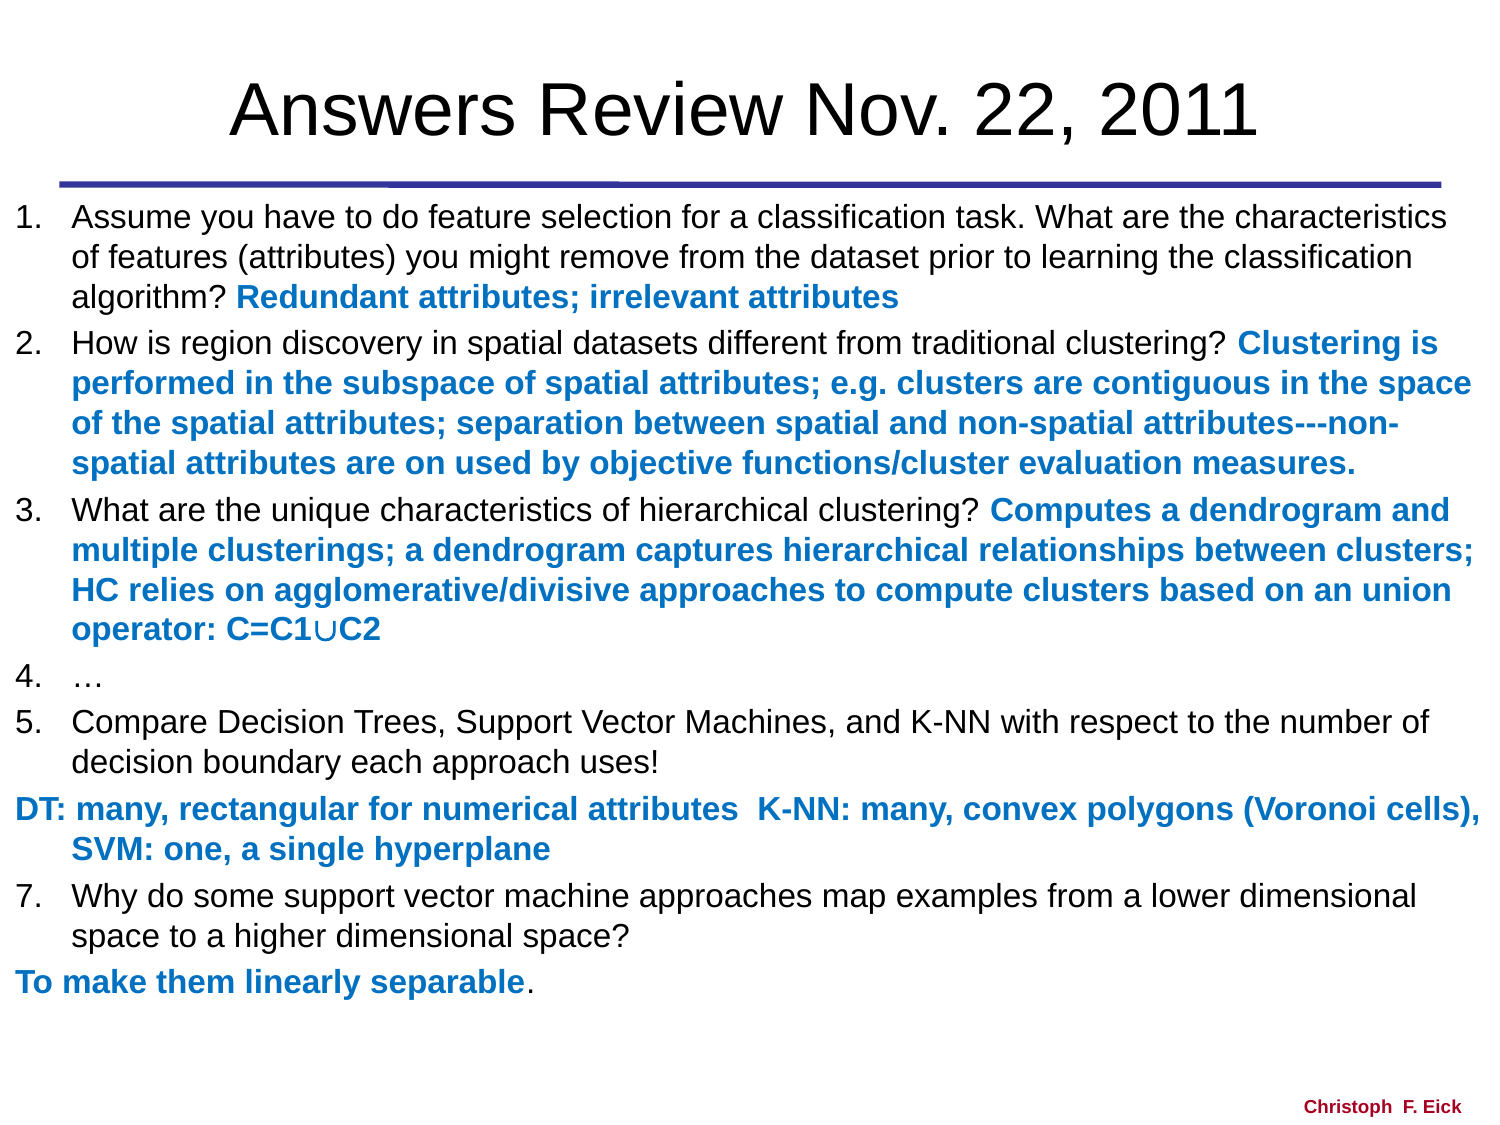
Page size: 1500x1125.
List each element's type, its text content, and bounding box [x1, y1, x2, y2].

title Answers Review Nov. 22, 2011 [70, 34, 1421, 176]
list Assume you have to do feature selection for a classification task. What are the characteristics of features (attributes) you might remove from the dataset prior to learning the classification algorithm? Redundant attributes; irrelevant attributes How is region discovery in spatial datasets different from traditional clustering? Clustering is performed in the subspace of spatial attributes; e.g. clusters are contiguous in the space of the spatial attributes; separation between spatial and non-spatial attributes---non-spatial attributes are on used by objective functions/cluster evaluation measures. What are the unique characteristics of hierarchical clustering? Computes a dendrogram and multiple clusterings; a dendrogram captures hierarchical relationships between clusters; HC relies on agglomerative/divisive approaches to compute clusters based on an union operator: C=C1C2 … Compare Decision Trees, Support Vector Machines, and K-NN with respect to the number of decision boundary each approach uses! DT: many, rectangular for numerical attributes K-NN: many, convex polygons (Voronoi cells), SVM: one, a single hyperplane Why do some support vector machine approaches map examples from a lower dimensional space to a higher dimensional space? To make them linearly separable. [0, 187, 1500, 1125]
